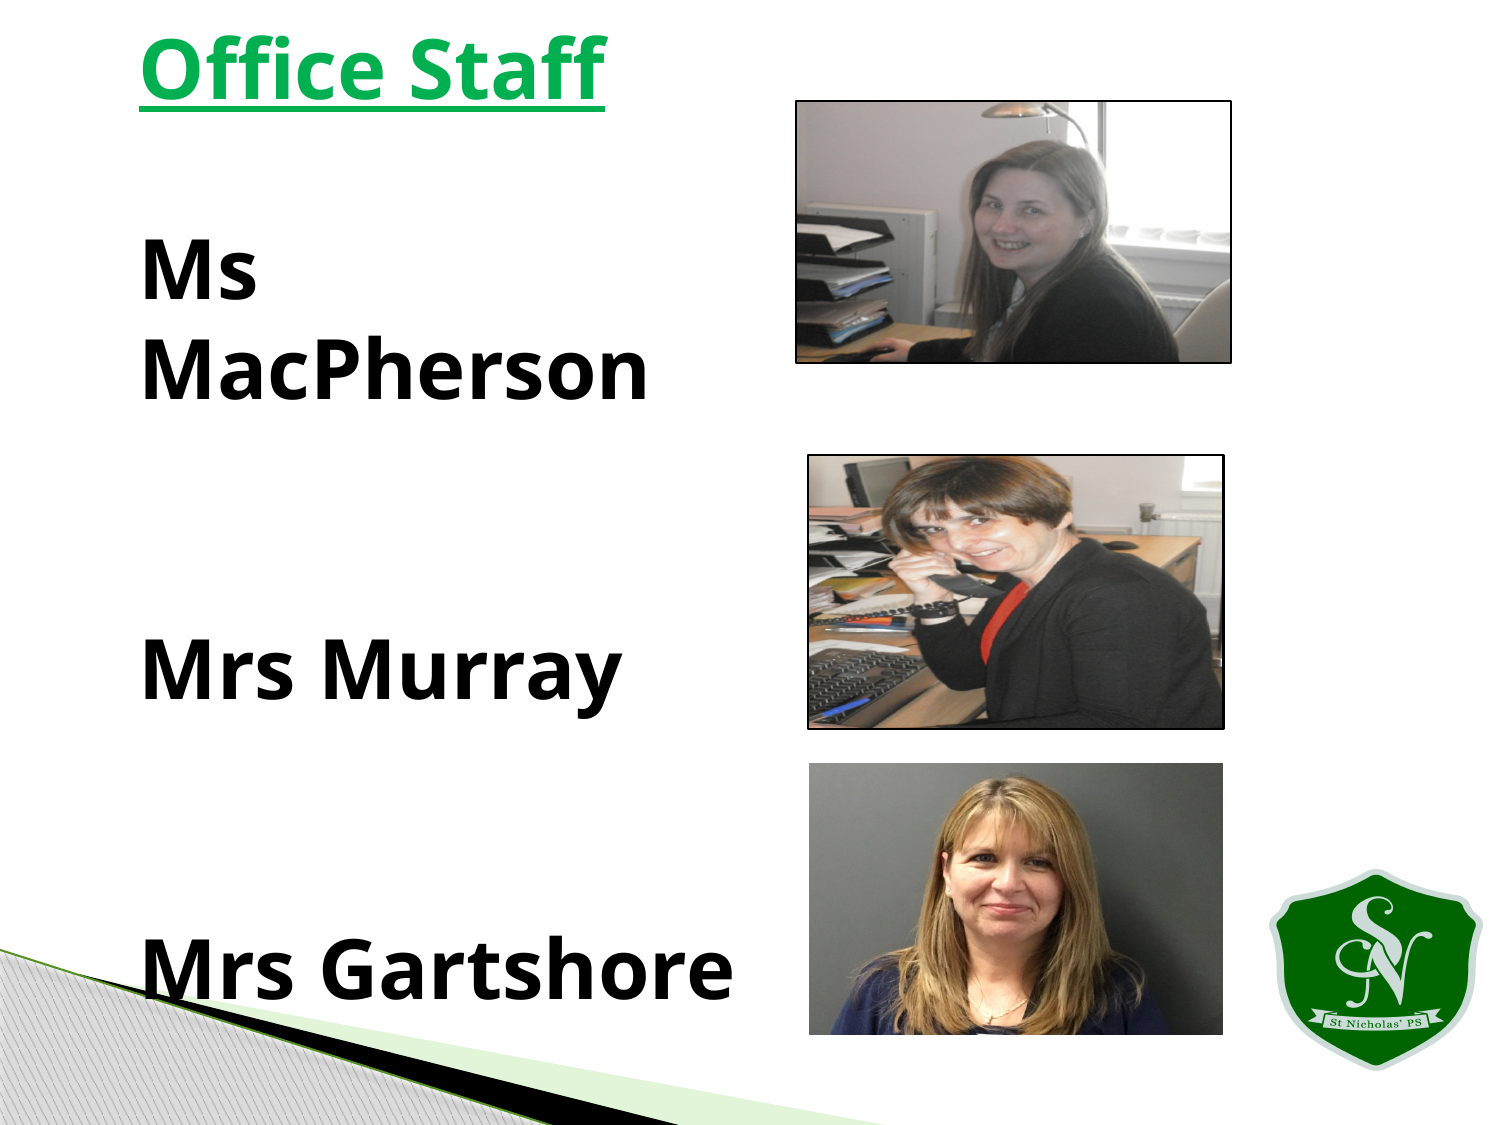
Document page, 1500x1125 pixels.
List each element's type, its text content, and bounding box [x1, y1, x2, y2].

picture [1269, 869, 1483, 1071]
title Office Staff Ms MacPherson Mrs Murray Mrs Gartshore [123, 0, 798, 934]
picture [796, 101, 1231, 362]
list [808, 455, 1223, 729]
picture [808, 763, 1223, 1036]
